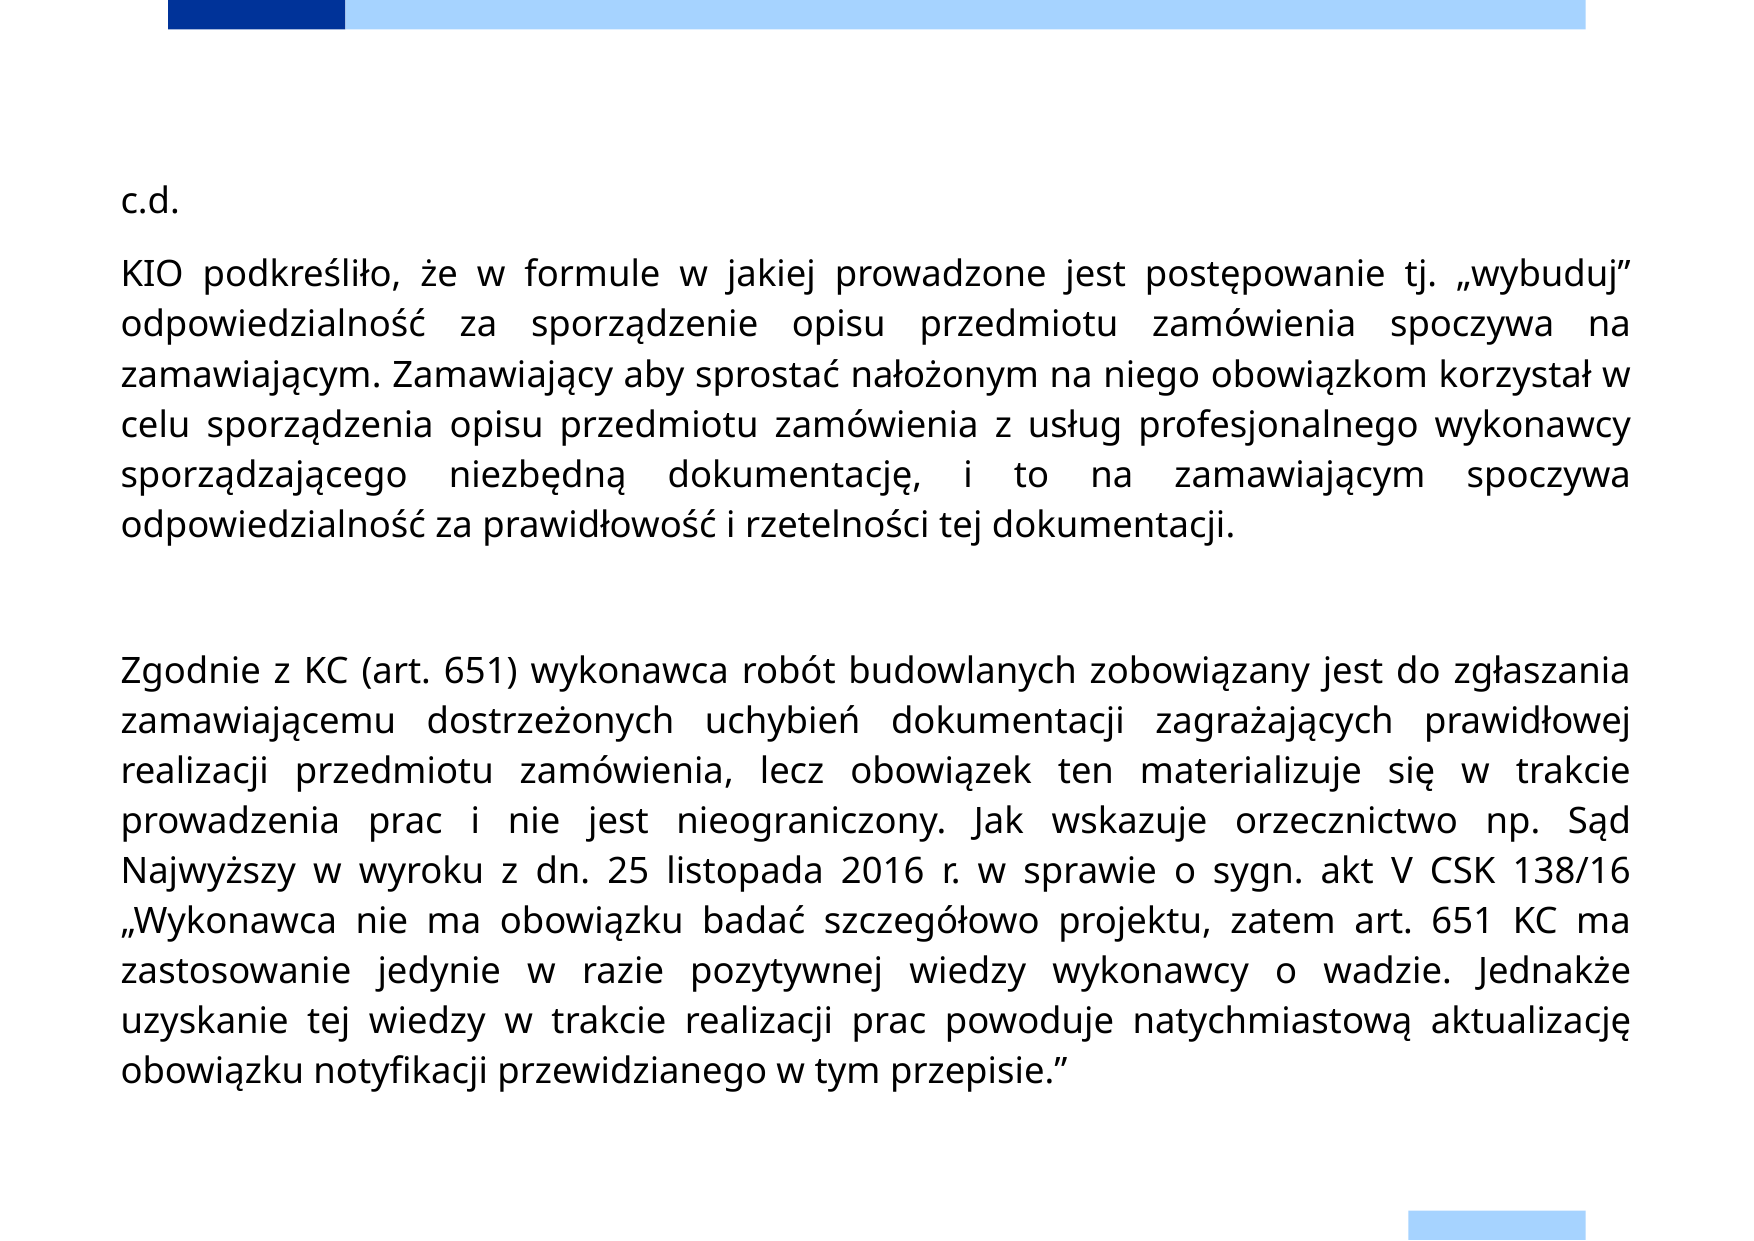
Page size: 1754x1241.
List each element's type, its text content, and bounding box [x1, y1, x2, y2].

list c.d. KIO podkreśliło, że w formule w jakiej prowadzone jest postępowanie tj. „wybuduj” odpowiedzialność za sporządzenie opisu przedmiotu zamówienia spoczywa na zamawiającym. Zamawiający aby sprostać nałożonym na niego obowiązkom korzystał w celu sporządzenia opisu przedmiotu zamówienia z usług profesjonalnego wykonawcy sporządzającego niezbędną dokumentację, i to na zamawiającym spoczywa odpowiedzialność za prawidłowość i rzetelności tej dokumentacji. Zgodnie z KC (art. 651) wykonawca robót budowlanych zobowiązany jest do zgłaszania zamawiającemu dostrzeżonych uchybień dokumentacji zagrażających prawidłowej realizacji przedmiotu zamówienia, lecz obowiązek ten materializuje się w trakcie prowadzenia prac i nie jest nieograniczony. Jak wskazuje orzecznictwo np. Sąd Najwyższy w wyroku z dn. 25 listopada 2016 r. w sprawie o sygn. akt V CSK 138/16 „Wykonawca nie ma obowiązku badać szczegółowo projektu, zatem art. 651 KC ma zastosowanie jedynie w razie pozytywnej wiedzy wykonawcy o wadzie. Jednakże uzyskanie tej wiedzy w trakcie realizacji prac powoduje natychmiastową aktualizację obowiązku notyfikacji przewidzianego w tym przepisie.” [120, 170, 1634, 999]
